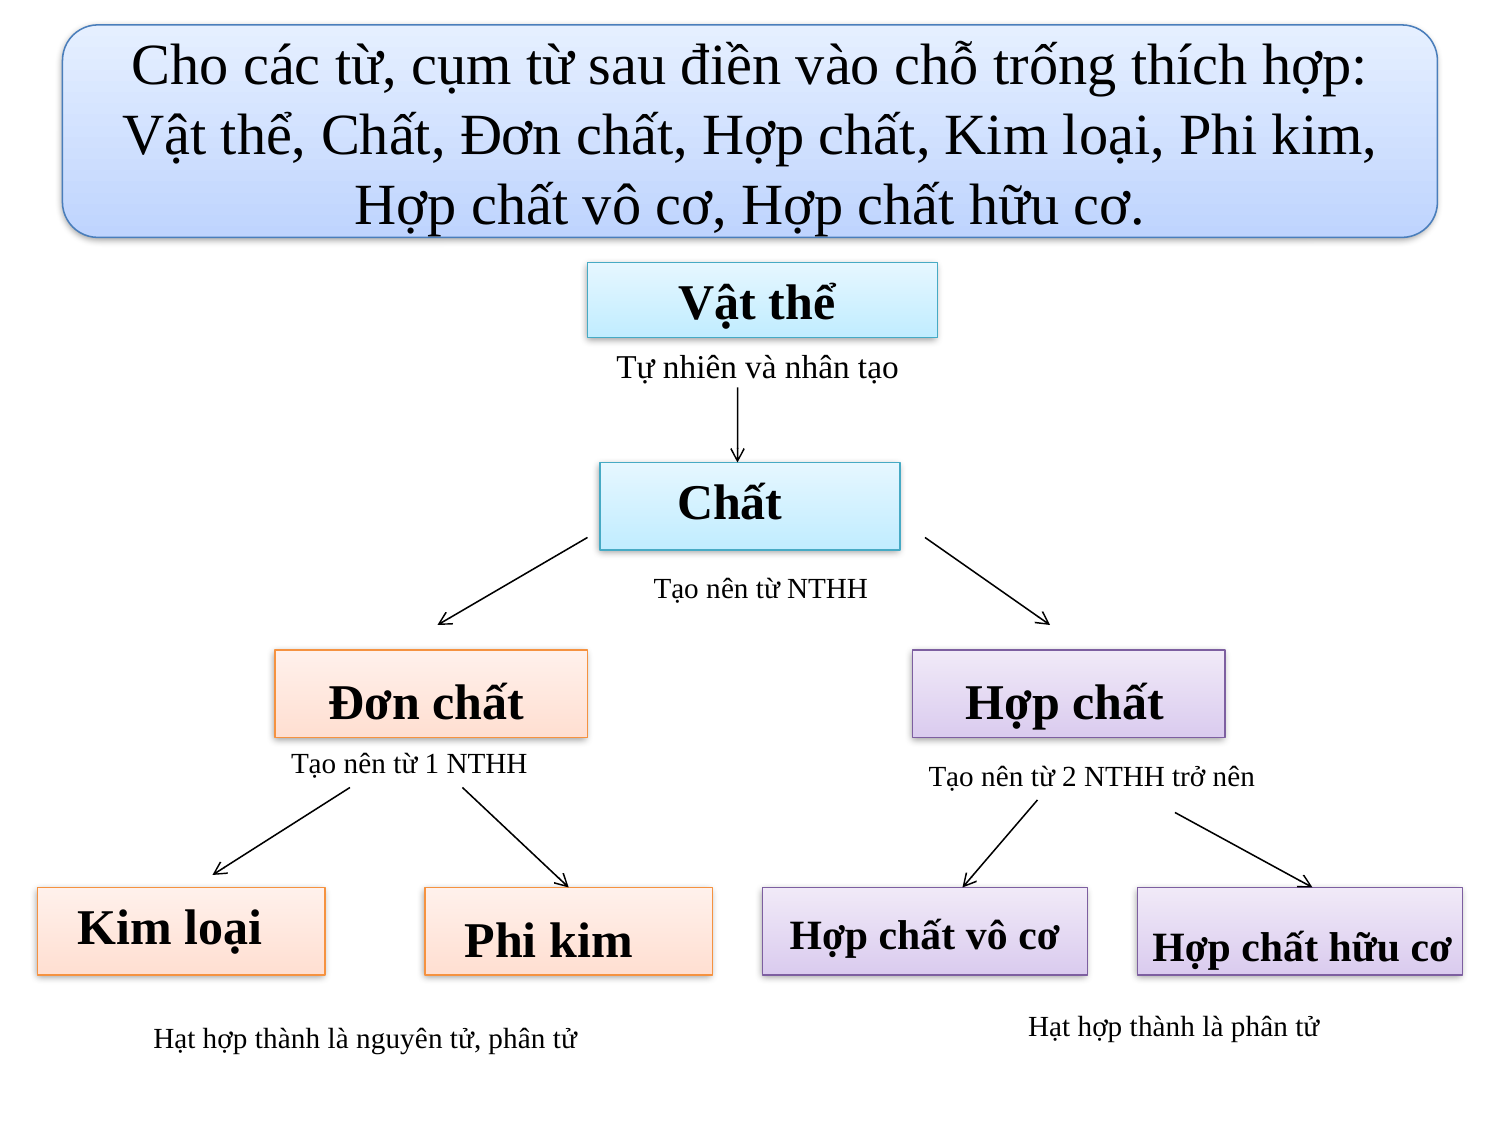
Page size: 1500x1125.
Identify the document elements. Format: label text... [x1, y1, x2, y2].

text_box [462, 787, 569, 888]
text_box Tạo nên từ 2 NTHH trở nên [913, 749, 1271, 800]
text_box [587, 262, 663, 338]
text_box Phi kim [450, 899, 678, 975]
text_box [274, 649, 588, 738]
text_box Hạt hợp thành là phân tử [1013, 999, 1335, 1050]
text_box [437, 537, 588, 626]
text_box [1137, 887, 1463, 912]
text_box Cho các từ, cụm từ sau điền vào chỗ trống thích hợp: Vật thể, Chất, Đơn chất, Hợp chất, Kim loại, Phi kim, Hợp chất vô cơ, Hợp chất hữu cơ. [61, 24, 1439, 239]
text_box [424, 887, 713, 976]
text_box Tạo nên từ 1 NTHH [276, 737, 543, 788]
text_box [924, 537, 1051, 626]
text_box [599, 462, 901, 551]
text_box Hạt hợp thành là nguyên tử, phân tử [138, 1012, 593, 1063]
text_box Tự nhiên và nhân tạo [601, 337, 915, 393]
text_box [1174, 812, 1313, 888]
text_box Đơn chất [313, 662, 540, 738]
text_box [212, 787, 351, 876]
text_box Vật thể [663, 262, 851, 338]
text_box Chất [662, 462, 875, 538]
text_box Kim loại [62, 887, 291, 963]
text_box Hợp chất [951, 662, 1180, 738]
text_box Hợp chất vô cơ [774, 900, 1088, 965]
text_box Hợp chất hữu cơ [1137, 912, 1500, 978]
text_box [762, 887, 1088, 976]
text_box Tạo nên từ NTHH [638, 562, 883, 613]
text_box [851, 262, 938, 338]
text_box [37, 887, 326, 976]
text_box [912, 649, 1226, 738]
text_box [955, 805, 1044, 882]
